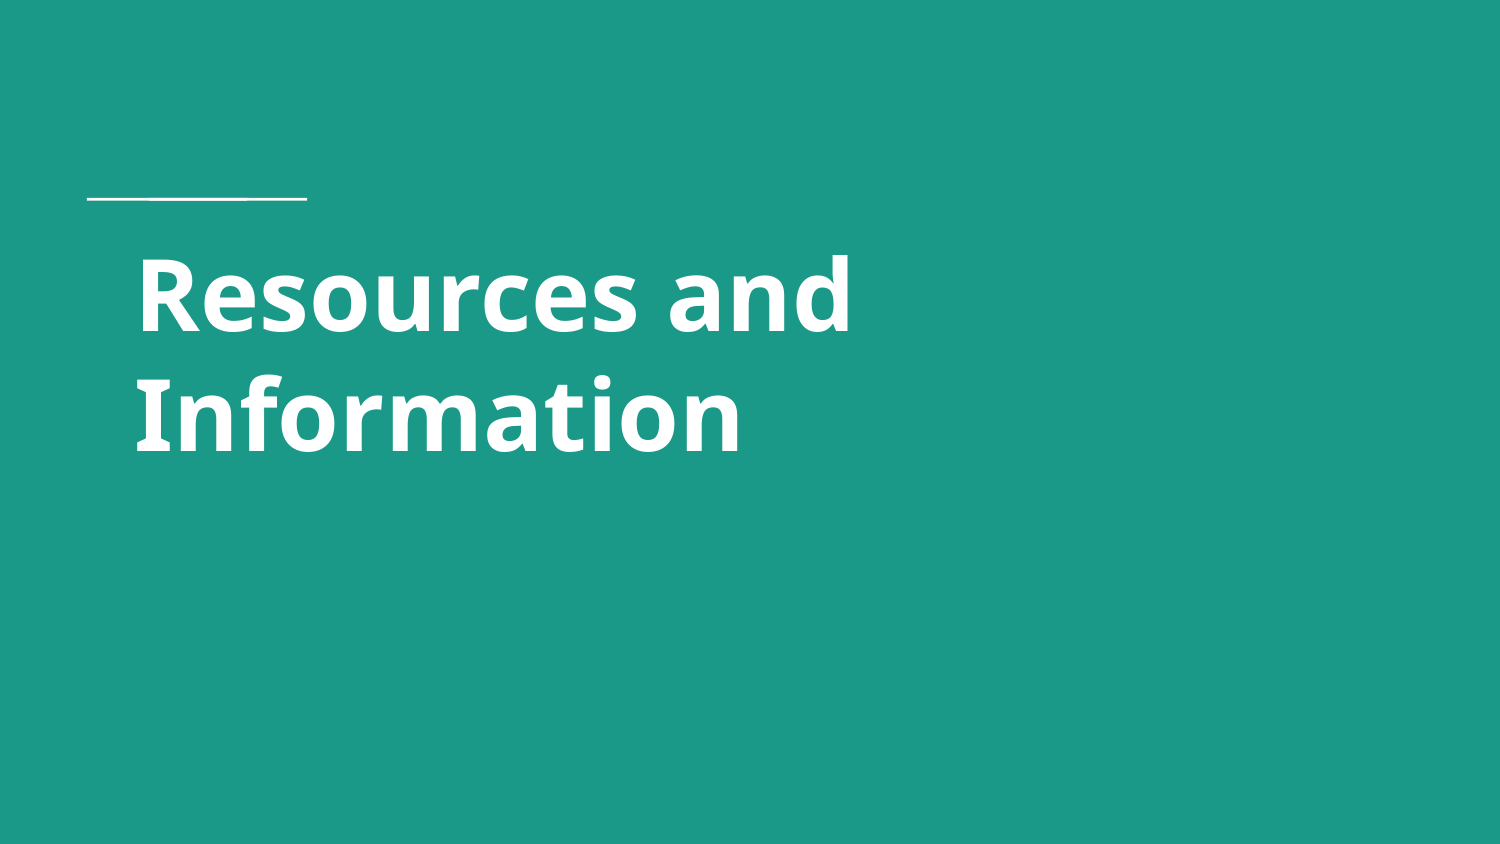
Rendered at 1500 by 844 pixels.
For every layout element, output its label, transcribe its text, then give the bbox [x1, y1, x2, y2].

title Resources and Information [119, 216, 1381, 466]
